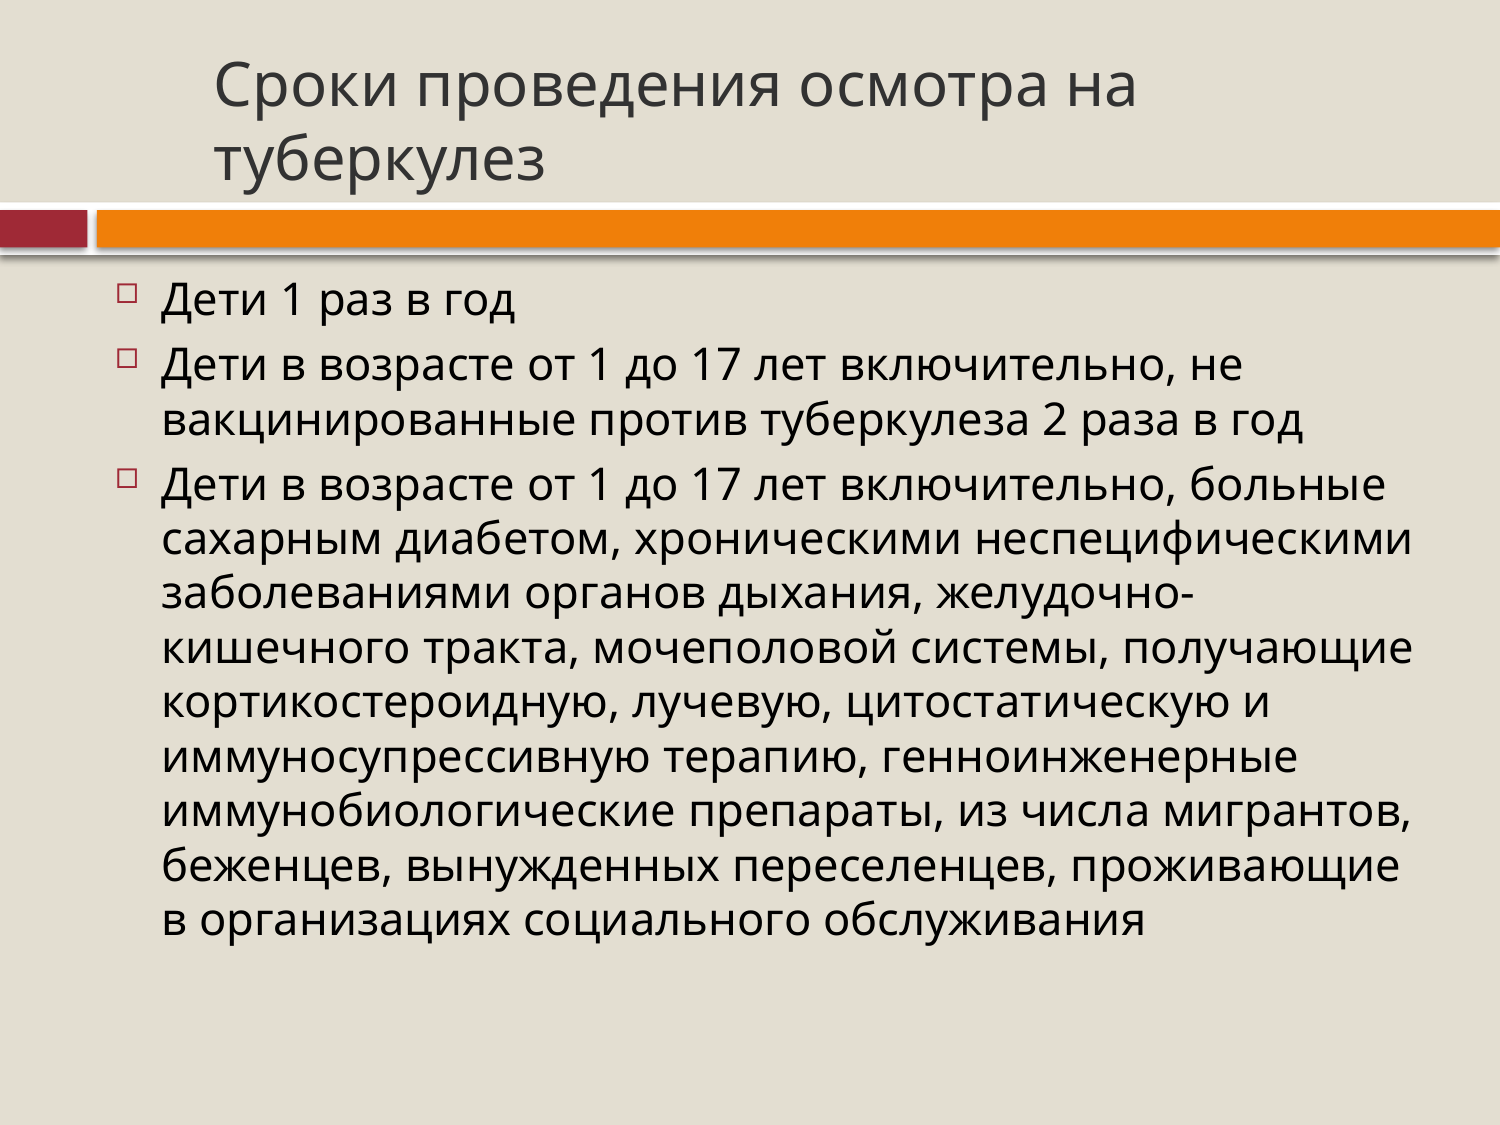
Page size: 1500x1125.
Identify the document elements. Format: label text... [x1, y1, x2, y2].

title Сроки проведения осмотра на туберкулез [199, 37, 1438, 200]
list Дети 1 раз в год Дети в возрасте от 1 до 17 лет включительно, не вакцинированные против туберкулеза 2 раза в год Дети в возрасте от 1 до 17 лет включительно, больные сахарным диабетом, хроническими неспецифическими заболеваниями органов дыхания, желудочно-кишечного тракта, мочеполовой системы, получающие кортикостероидную, лучевую, цитостатическую и иммуносупрессивную терапию, генноинженерные иммунобиологические препараты, из числа мигрантов, беженцев, вынужденных переселенцев, проживающие в организациях социального обслуживания [100, 262, 1438, 1000]
